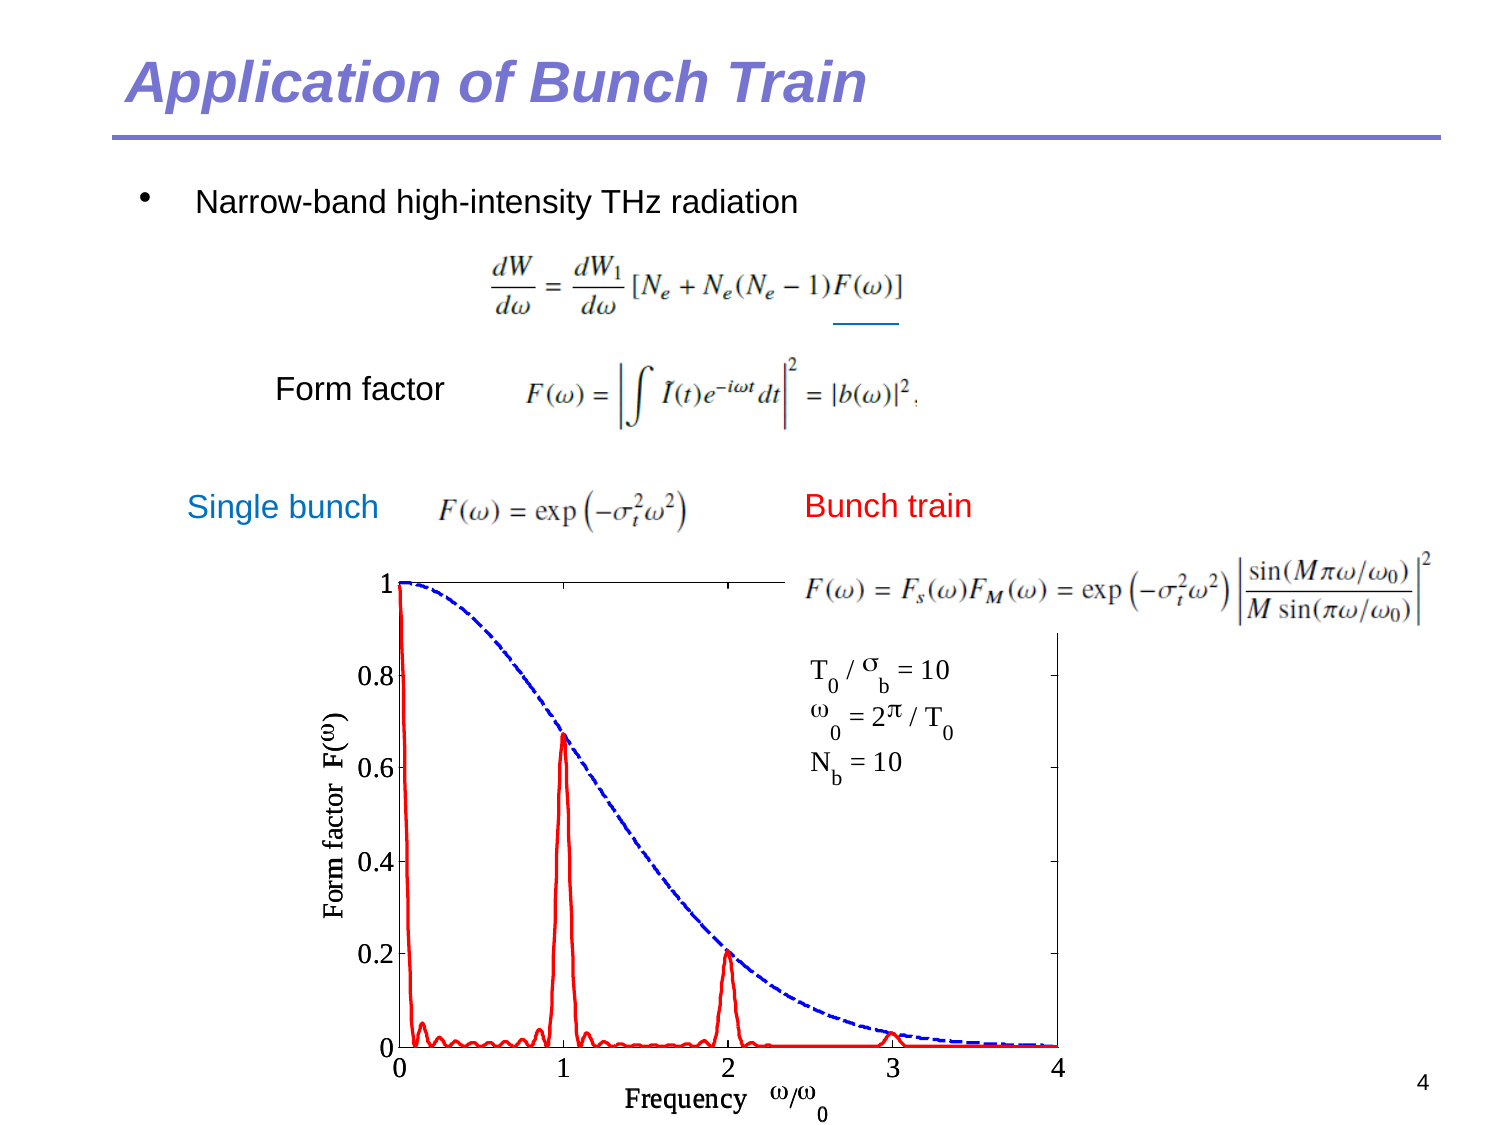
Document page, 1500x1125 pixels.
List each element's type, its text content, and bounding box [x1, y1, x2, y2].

picture [289, 477, 1437, 1125]
text_box Form factor [260, 360, 461, 415]
text_box Bunch train [789, 477, 988, 532]
text_box Single bunch [172, 478, 404, 533]
text_box Narrow-band high-intensity THz radiation [123, 160, 1412, 244]
picture [458, 239, 912, 329]
title Application of Bunch Train [110, 36, 1462, 126]
picture [502, 343, 917, 433]
